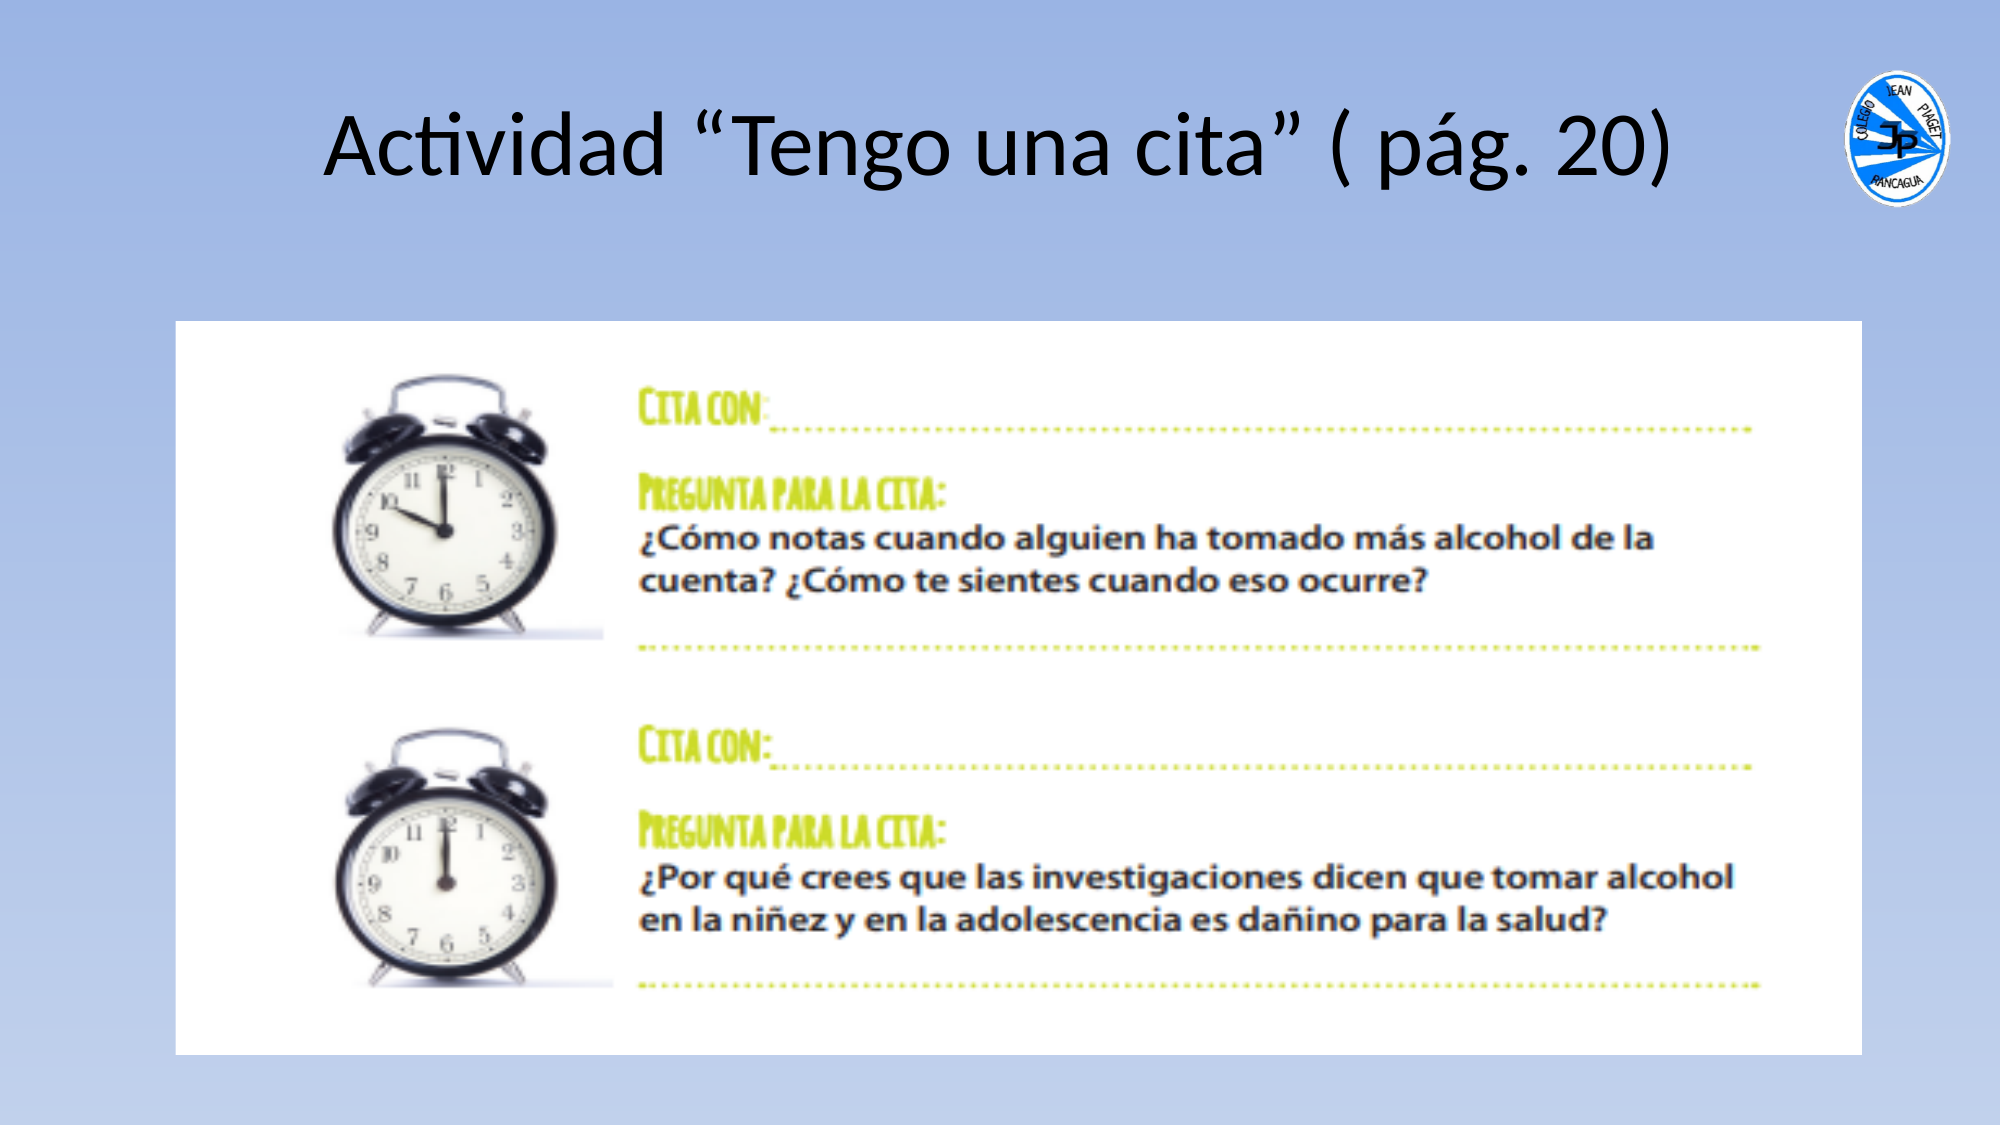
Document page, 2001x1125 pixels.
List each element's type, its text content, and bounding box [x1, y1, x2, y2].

picture [175, 321, 1863, 1055]
title Actividad “Tengo una cita” ( pág. 20) [99, 45, 1900, 233]
picture [1818, 68, 1982, 209]
